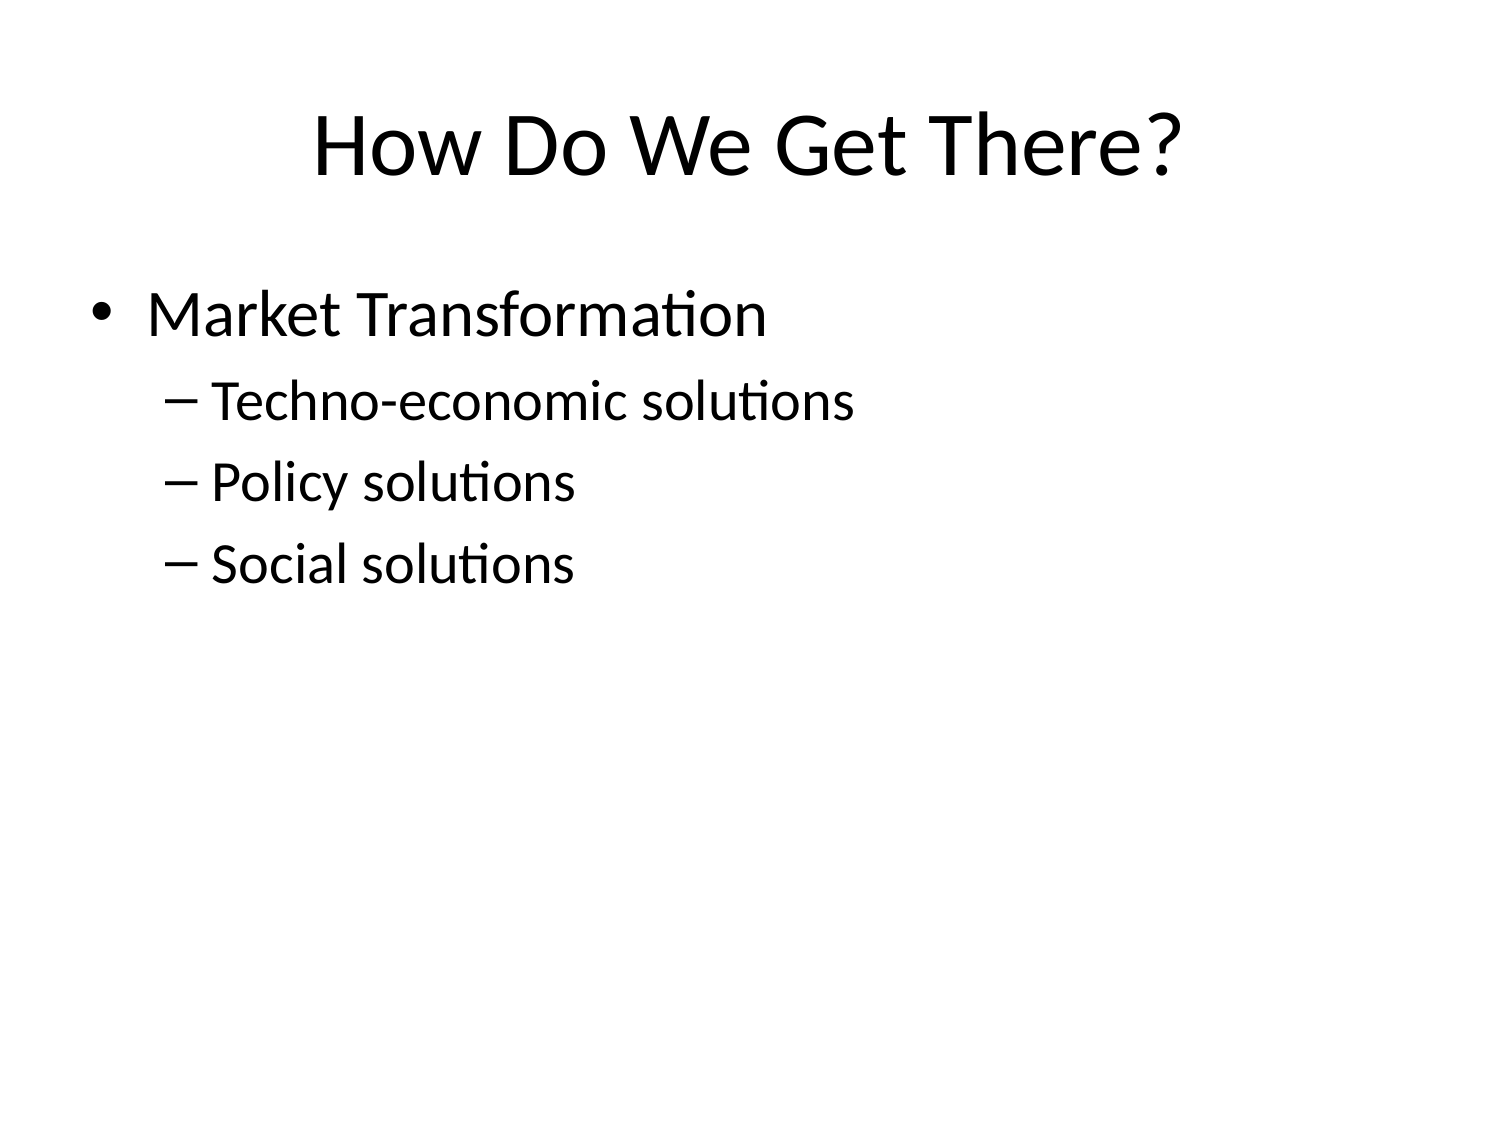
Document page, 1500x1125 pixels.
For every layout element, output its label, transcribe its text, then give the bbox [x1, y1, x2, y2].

title How Do We Get There? [75, 45, 1425, 233]
list Market Transformation Techno-economic solutions Policy solutions Social solutions [75, 262, 1425, 1005]
